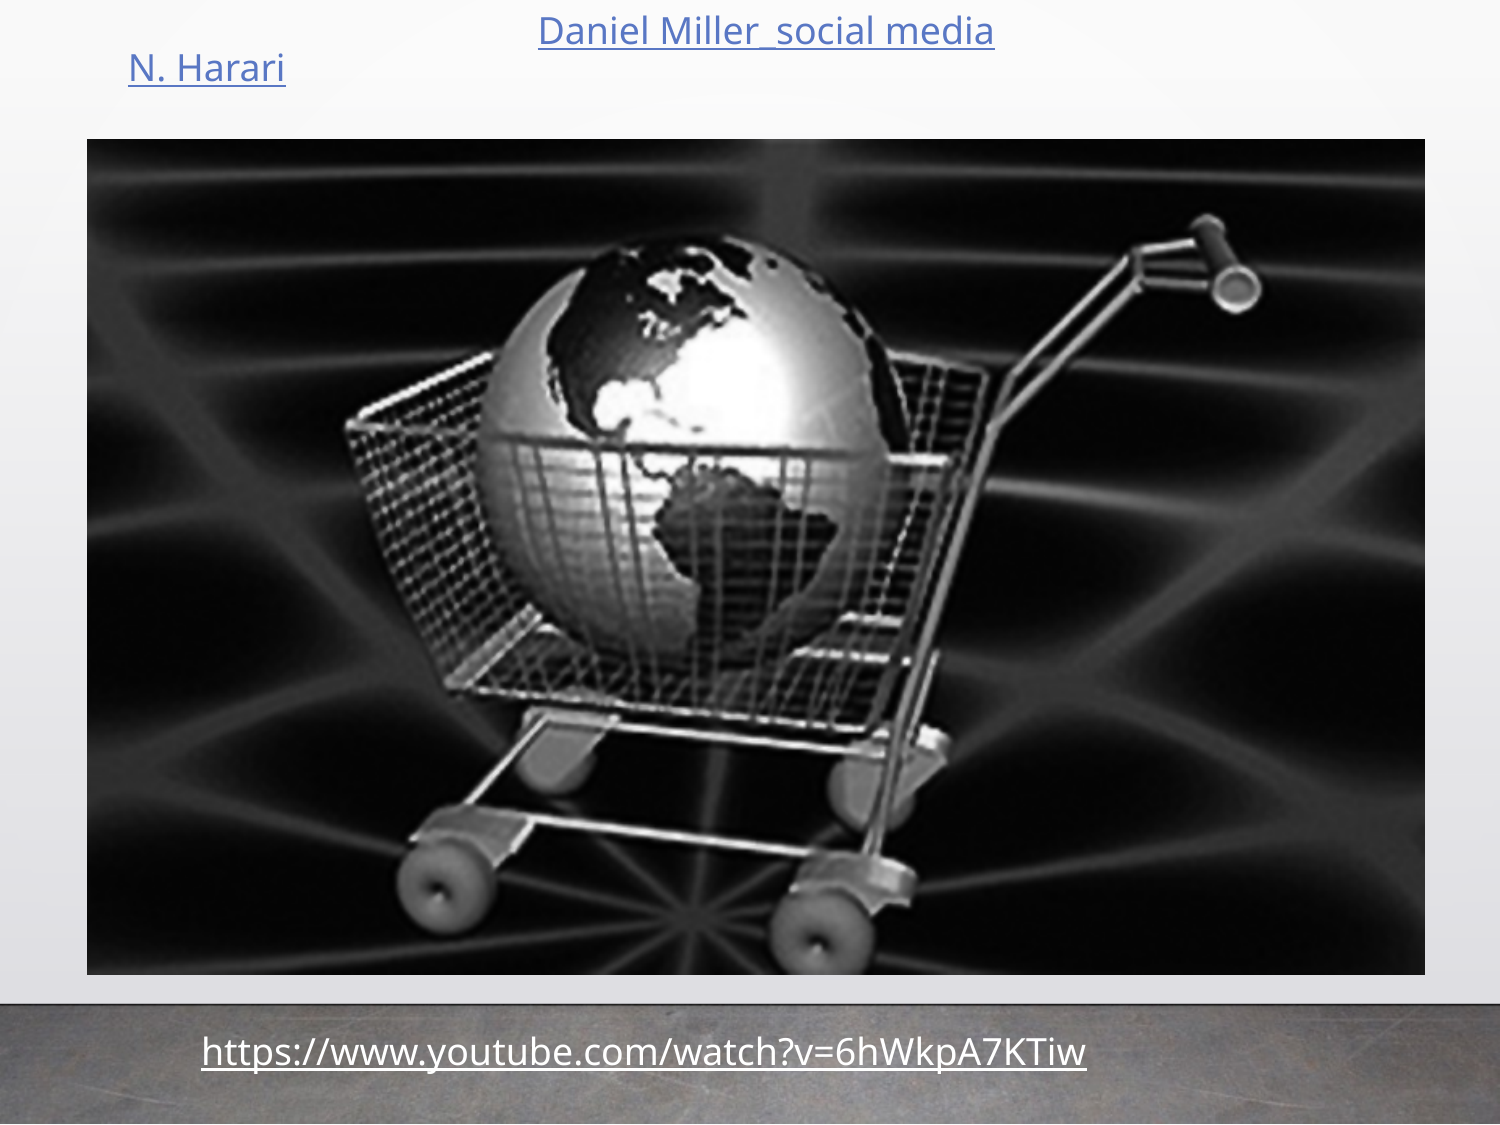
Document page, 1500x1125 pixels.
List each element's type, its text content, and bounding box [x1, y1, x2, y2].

text_box N. Harari [113, 36, 564, 103]
picture [87, 139, 1426, 976]
text_box https://www.youtube.com/watch?v=6hWkpA7KTiw [186, 1020, 1326, 1087]
text_box Daniel Miller_social media [522, 0, 1425, 66]
picture [0, 1004, 1500, 1124]
